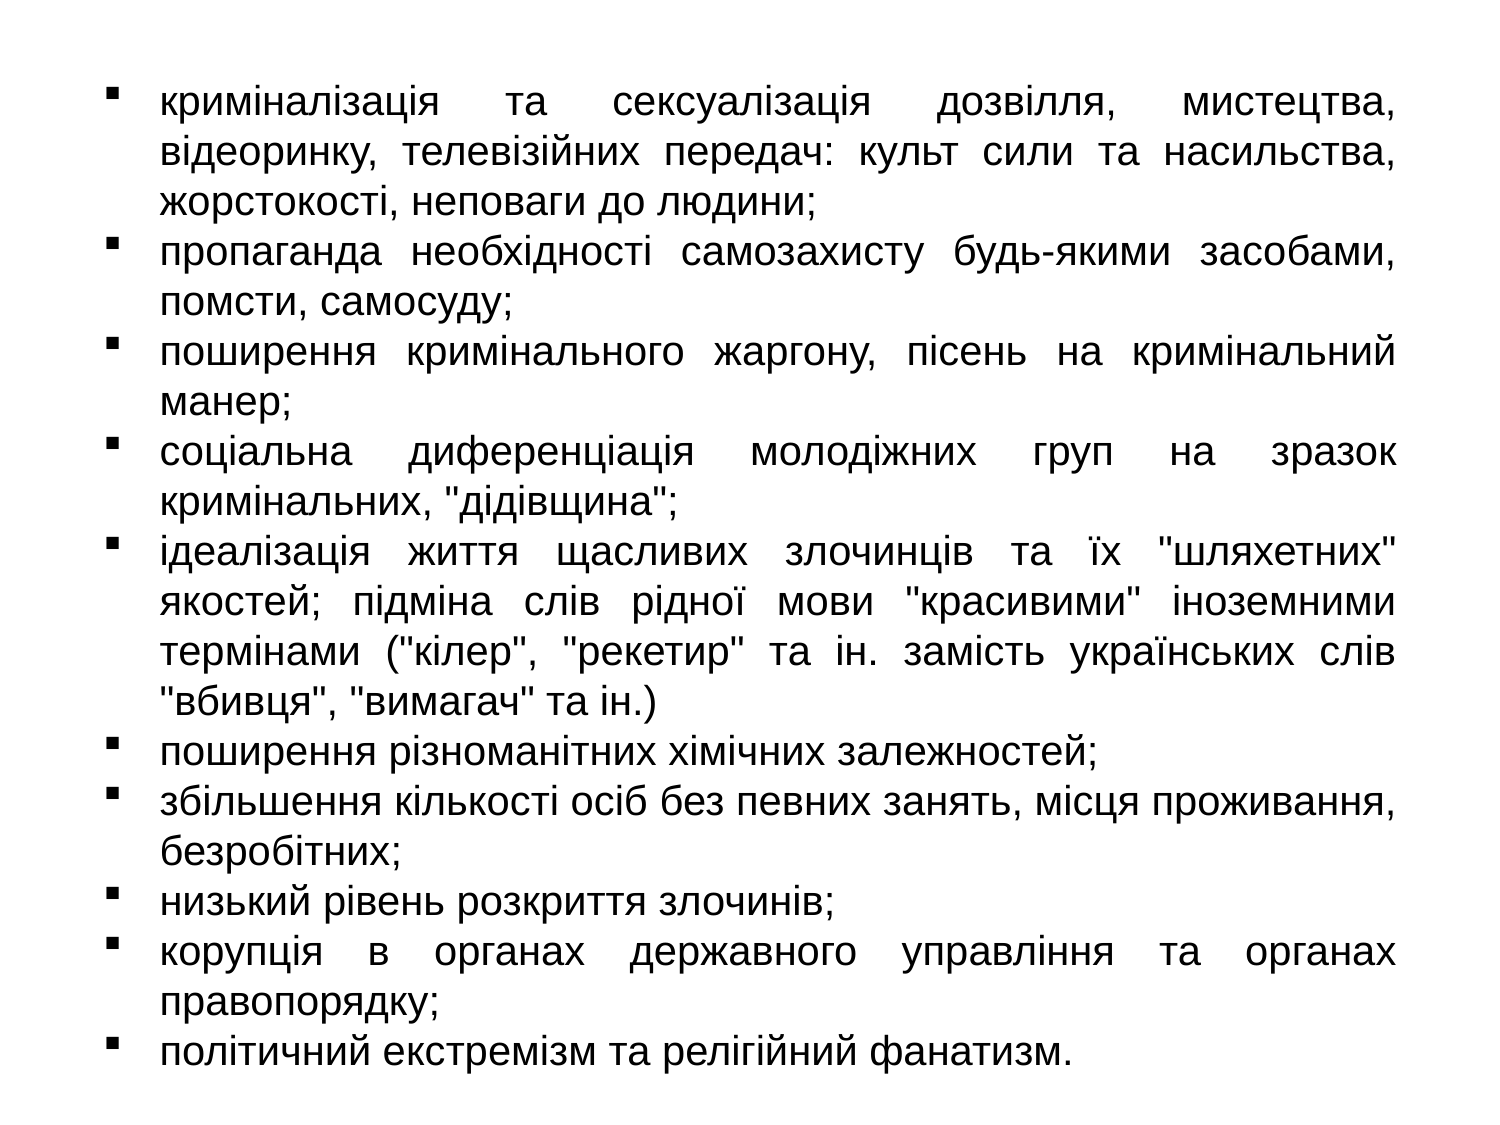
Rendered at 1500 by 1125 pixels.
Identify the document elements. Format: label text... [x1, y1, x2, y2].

text_box криміналізація та сексуалізація дозвілля, мистецтва, відеоринку, телевізійних передач: культ сили та насильства, жорстокості, неповаги до людини; пропаганда необхідності самозахисту будь-якими засобами, помсти, самосуду; поширення кримінального жаргону, пісень на кримінальний манер; соціальна диференціація молодіжних груп на зразок кримінальних, "дідівщина"; ідеалізація життя щасливих злочинців та їх "шляхетних" якостей; підміна слів рідної мови "красивими" іноземними термінами ("кілер", "рекетир" та ін. замість українських слів "вбивця", "вимагач" та ін.) поширення різноманітних хімічних залежностей; збільшення кількості осіб без певних занять, місця проживання, безробітних; низький рівень розкриття злочинів; корупція в органах державного управління та органах правопорядку; політичний екстремізм та релігійний фанатизм. [88, 66, 1412, 1082]
